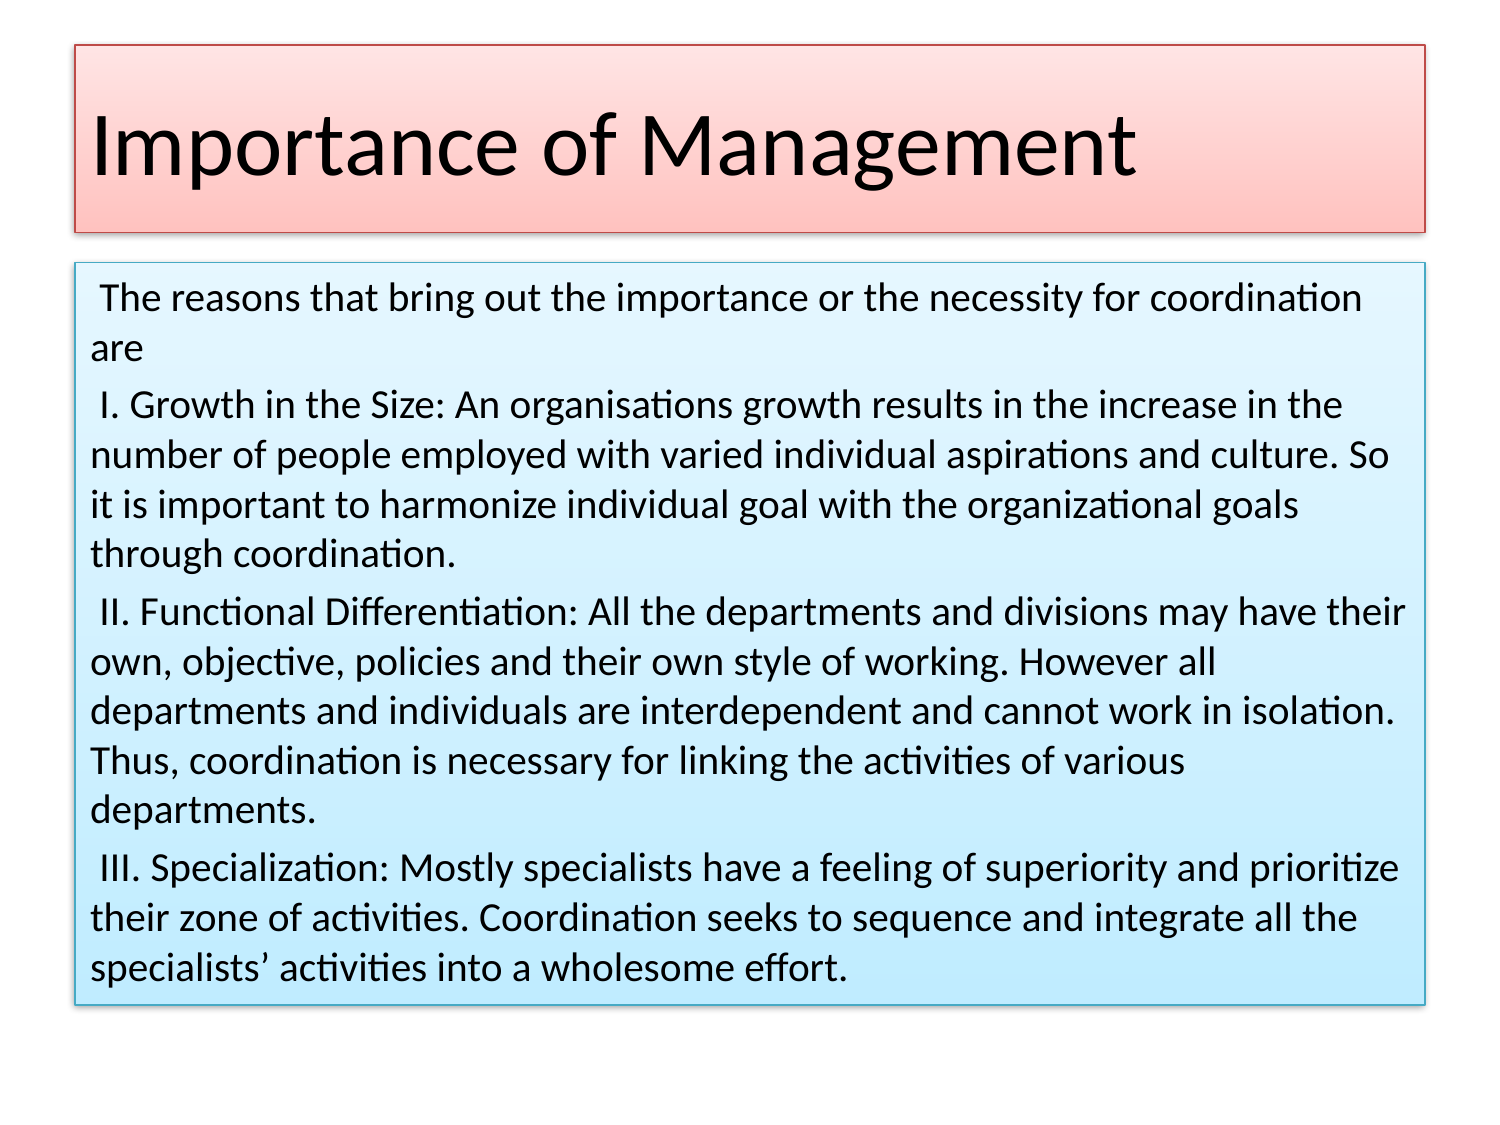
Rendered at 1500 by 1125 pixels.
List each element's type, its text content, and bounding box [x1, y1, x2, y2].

list The reasons that bring out the importance or the necessity for coordination are I. Growth in the Size: An organisations growth results in the increase in the number of people employed with varied individual aspirations and culture. So it is important to harmonize individual goal with the organizational goals through coordination. II. Functional Differentiation: All the departments and divisions may have their own, objective, policies and their own style of working. However all departments and individuals are interdependent and cannot work in isolation. Thus, coordination is necessary for linking the activities of various departments. III. Specialization: Mostly specialists have a feeling of superiority and prioritize their zone of activities. Coordination seeks to sequence and integrate all the specialists’ activities into a wholesome effort. [74, 262, 1426, 1006]
title Importance of Management [74, 44, 1426, 233]
